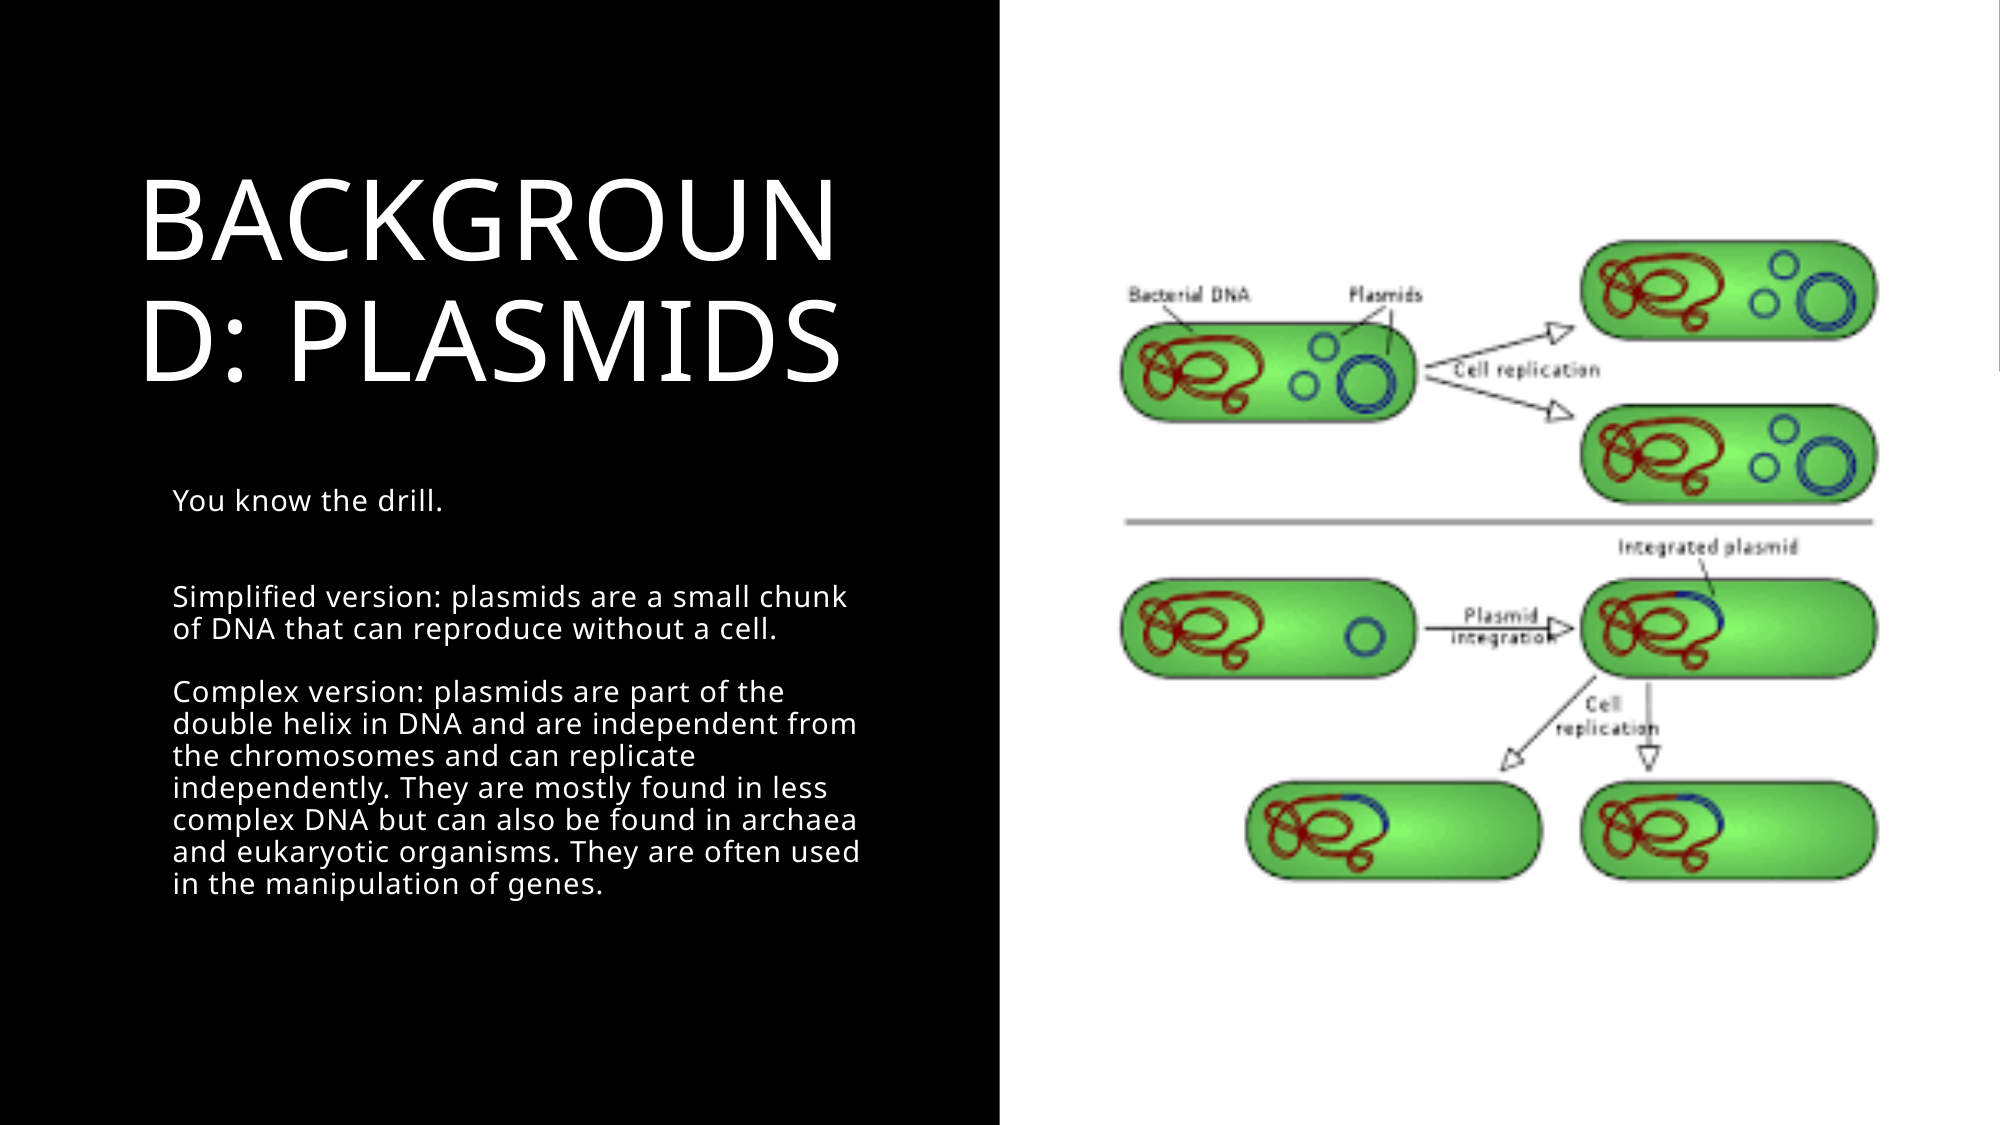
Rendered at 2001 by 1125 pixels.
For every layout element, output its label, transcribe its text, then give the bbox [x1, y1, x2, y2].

picture [1105, 218, 1893, 907]
list You know the drill. Simplified version: plasmids are a small chunk of DNA that can reproduce without a cell. Complex version: plasmids are part of the double helix in DNA and are independent from the chromosomes and can replicate independently. They are mostly found in less complex DNA but can also be found in archaea and eukaryotic organisms. They are often used in the manipulation of genes. [157, 478, 896, 1014]
title Background: plasmids [121, 104, 896, 465]
text_box [1001, 0, 2000, 1125]
text_box [0, 0, 1001, 1125]
